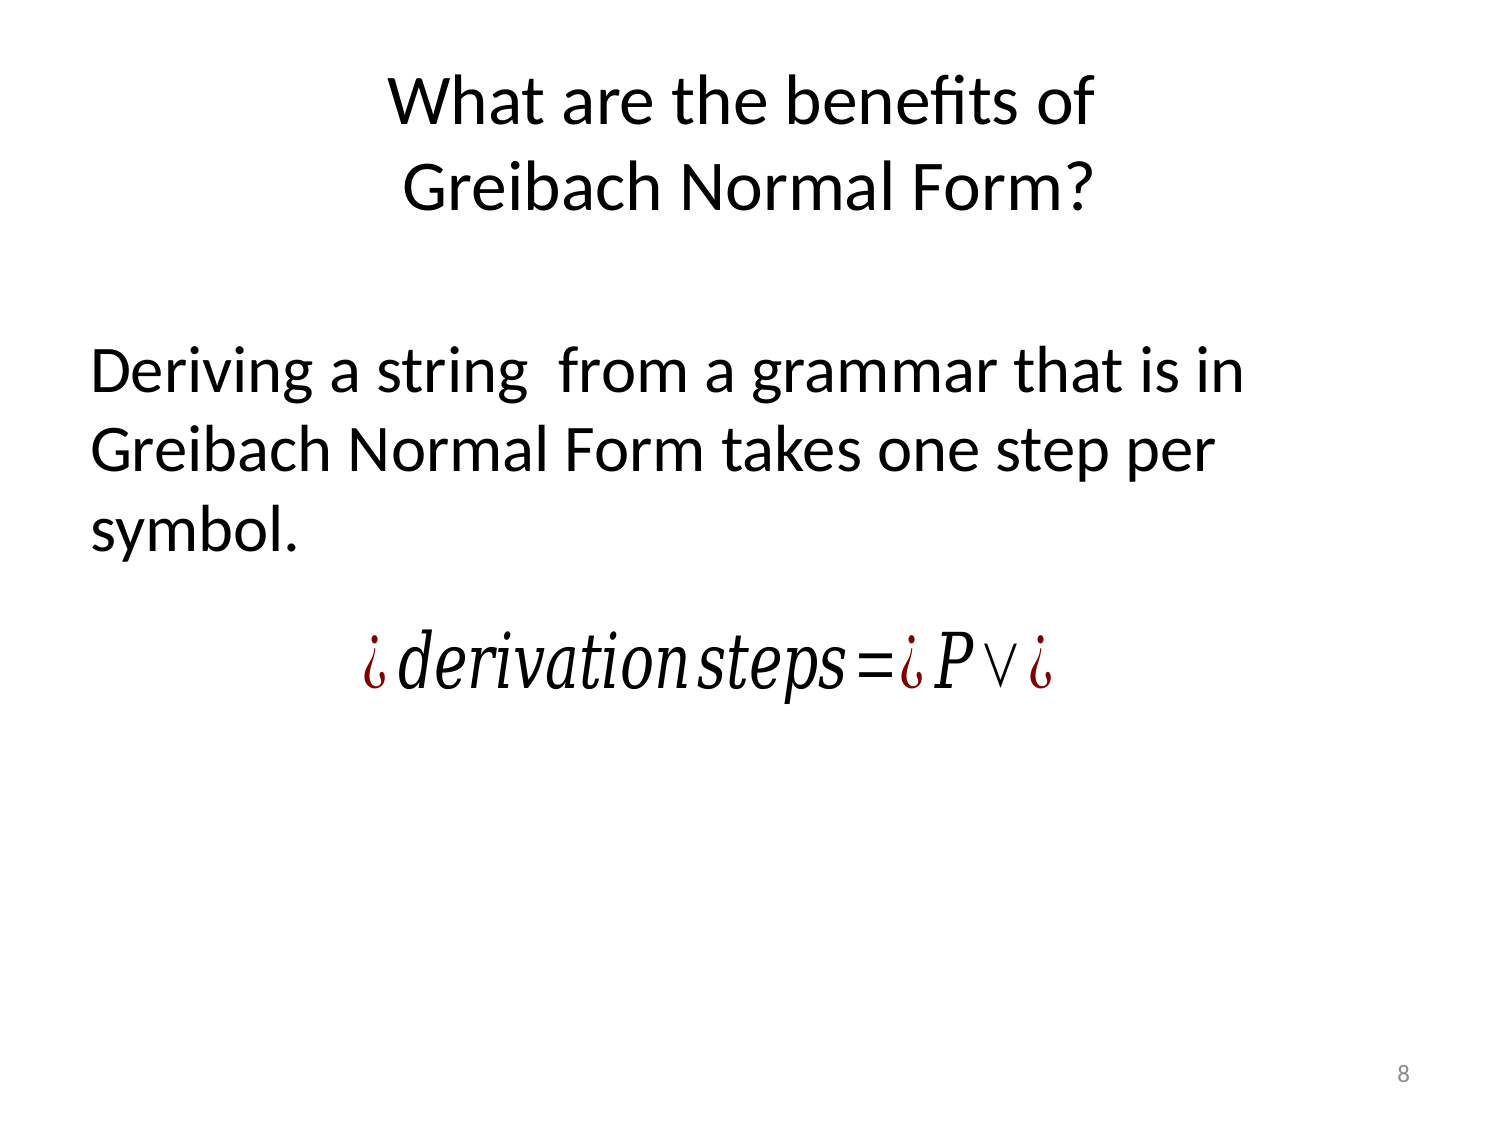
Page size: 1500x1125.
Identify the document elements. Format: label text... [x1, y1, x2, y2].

slide_number 8 [1074, 1042, 1425, 1103]
title What are the benefits of Greibach Normal Form? [75, 45, 1425, 233]
